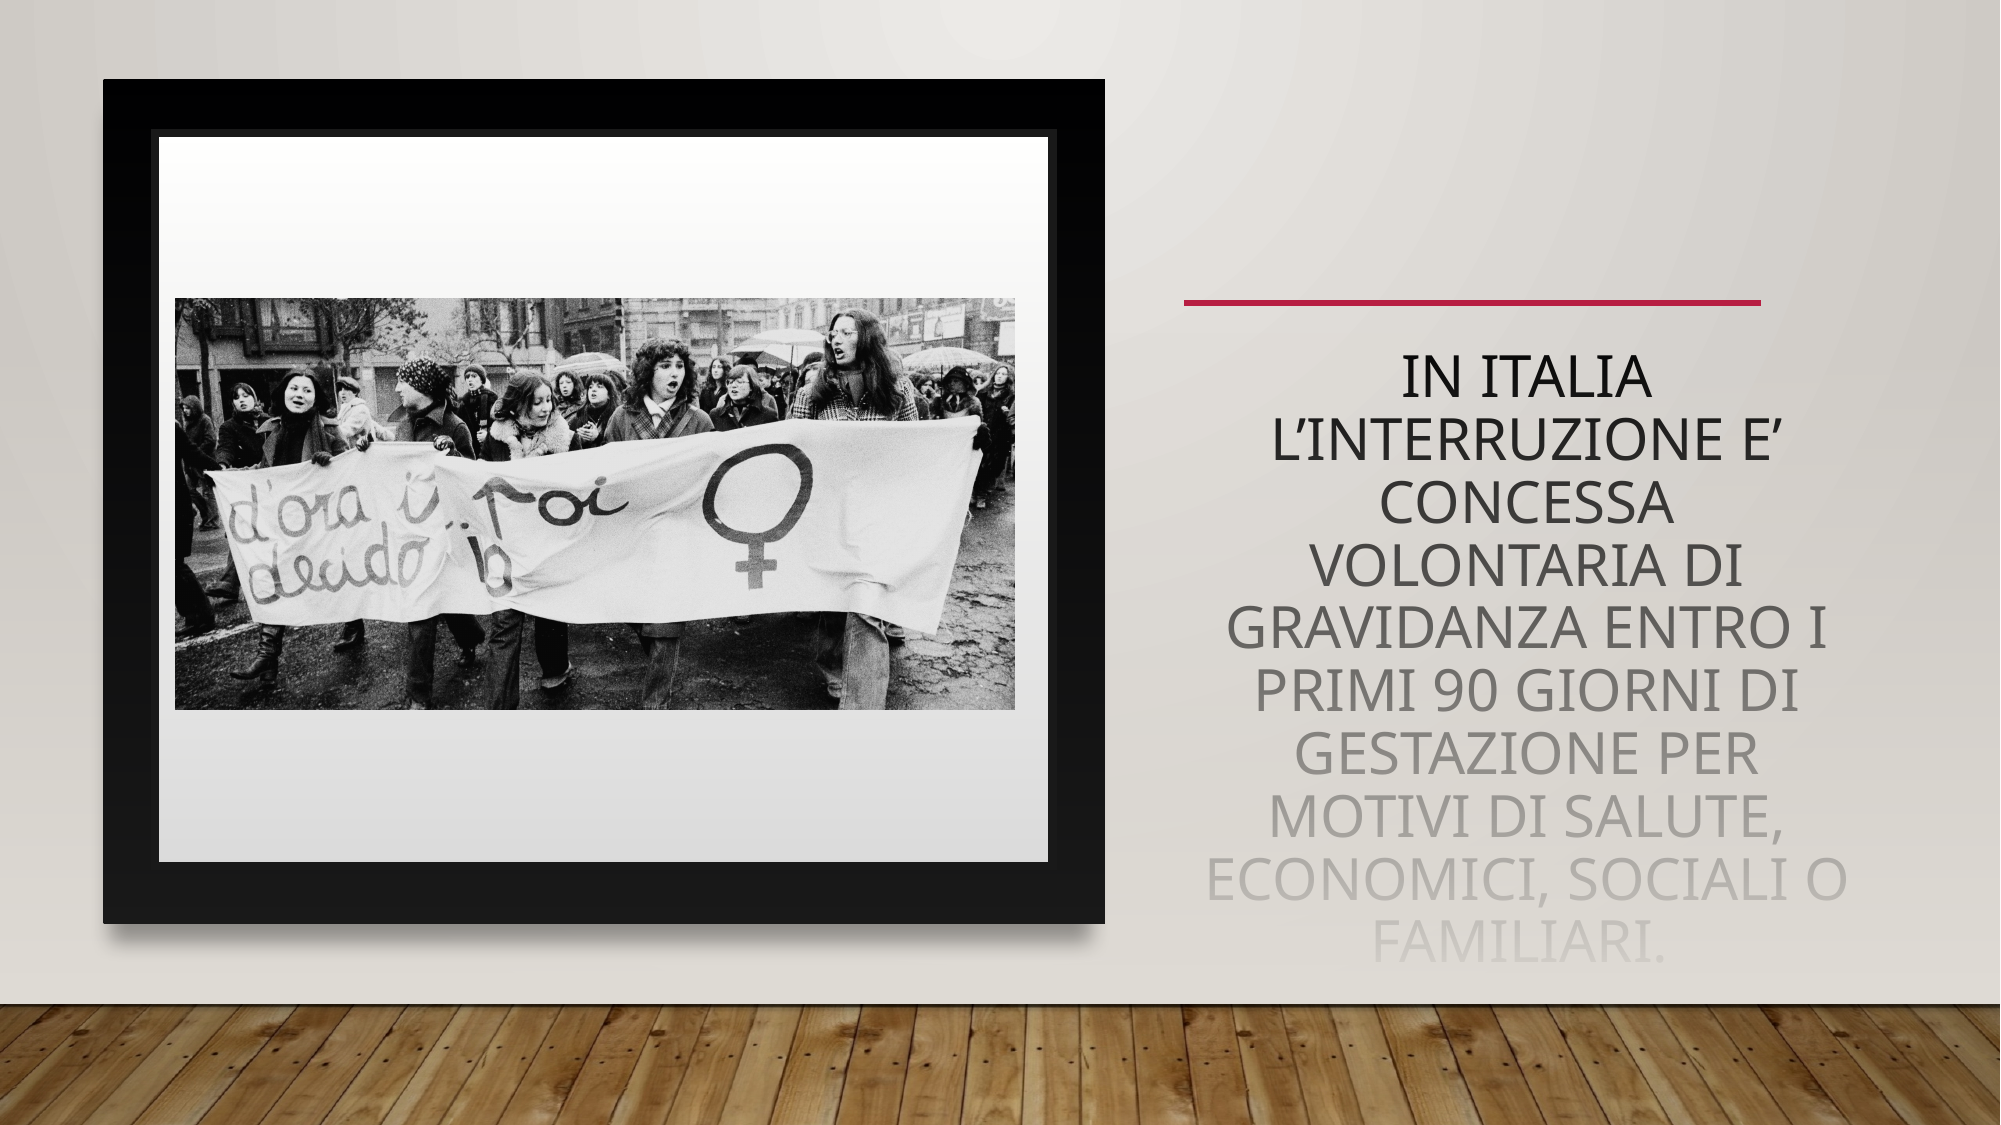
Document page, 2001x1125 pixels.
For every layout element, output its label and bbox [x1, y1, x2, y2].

picture [175, 298, 1015, 710]
text_box [0, 0, 2000, 330]
picture [0, 1006, 2000, 1125]
text_box [0, 330, 2000, 1004]
text_box [103, 78, 1106, 924]
